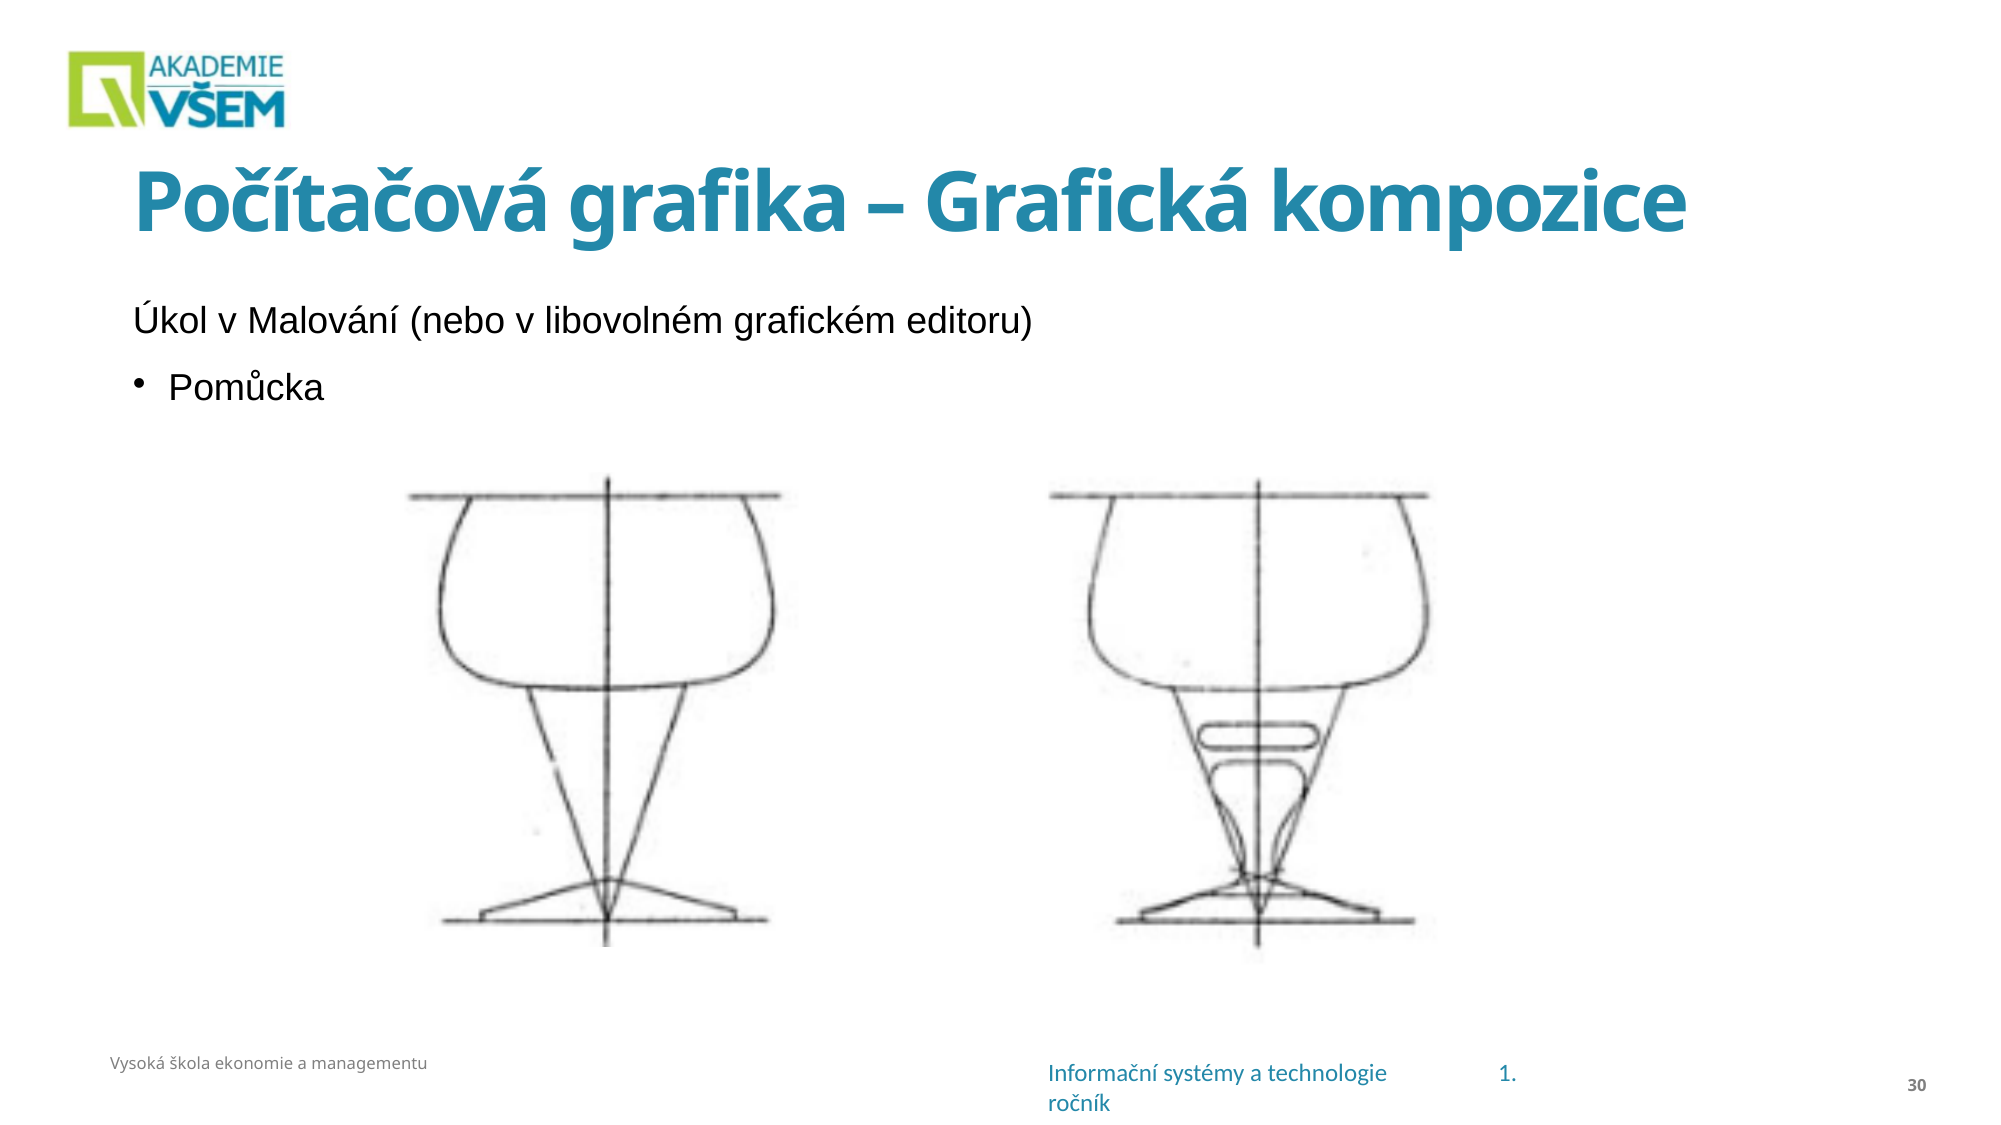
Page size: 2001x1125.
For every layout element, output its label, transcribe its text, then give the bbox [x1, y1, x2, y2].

slide_number <číslo> [1816, 1062, 1942, 1109]
title Počítačová grafika – Grafická kompozice [132, 171, 1978, 225]
text_box Úkol v Malování (nebo v libovolném grafickém editoru) Pomůcka [118, 265, 1919, 1033]
text_box Vysoká škola ekonomie a managementu [95, 1045, 443, 1080]
picture [58, 38, 298, 136]
picture [383, 472, 809, 948]
picture [1033, 472, 1469, 975]
